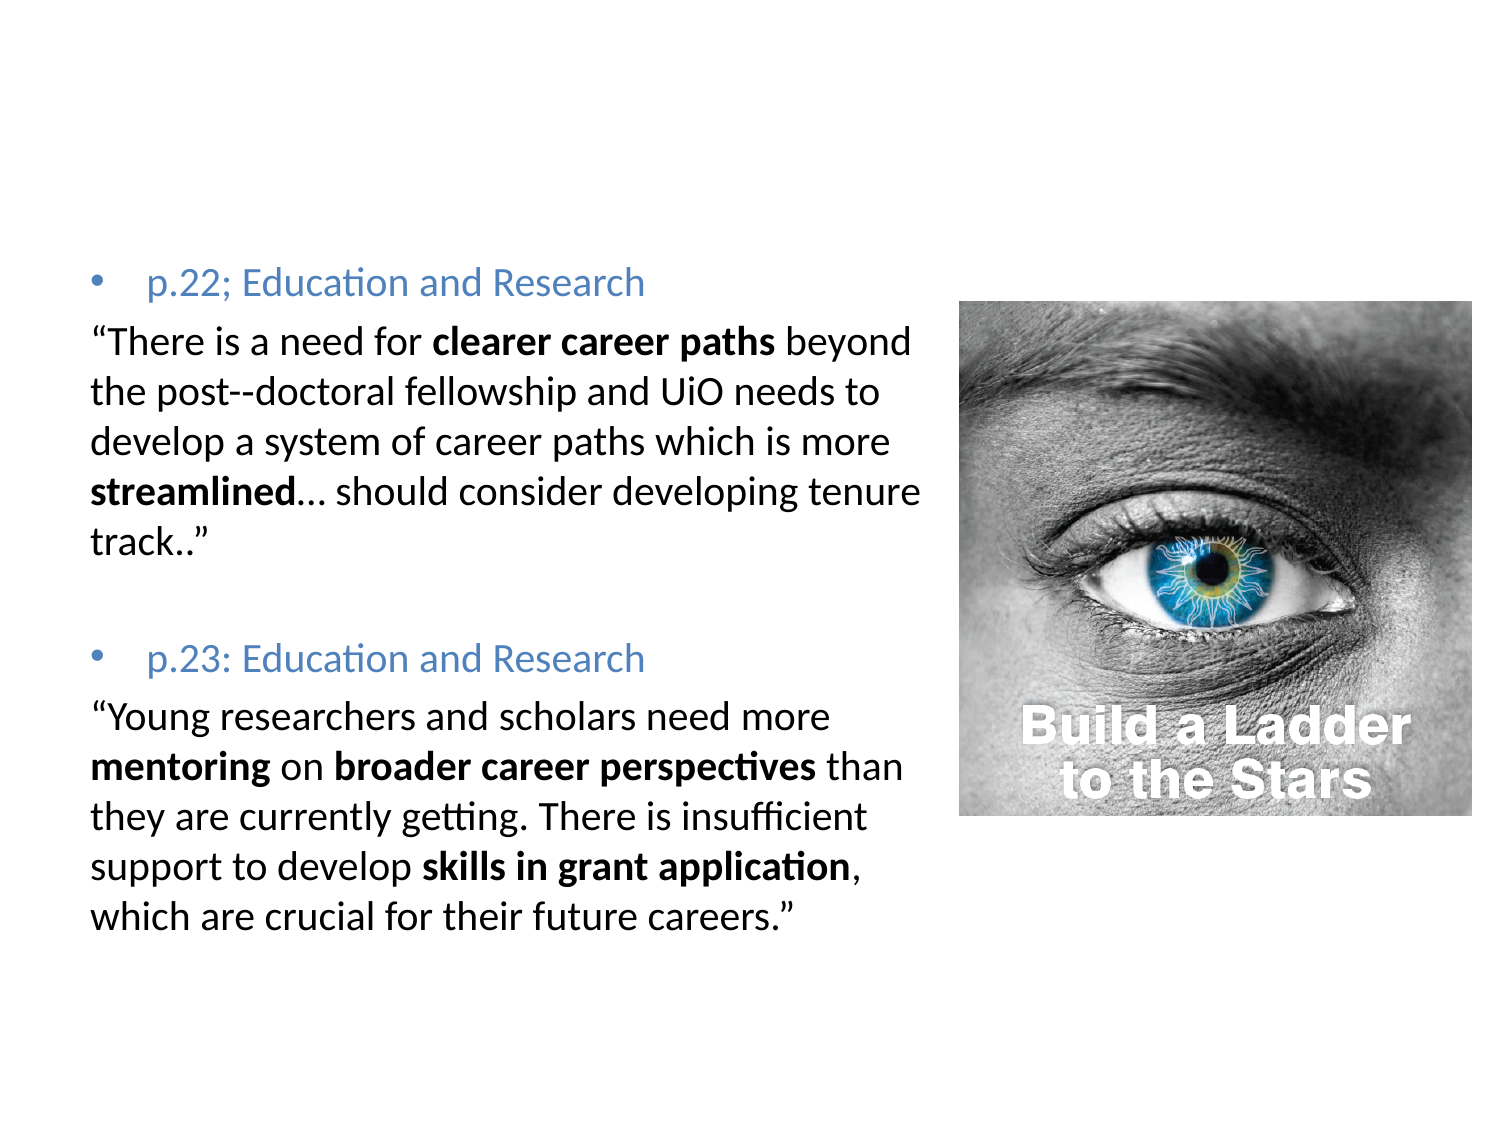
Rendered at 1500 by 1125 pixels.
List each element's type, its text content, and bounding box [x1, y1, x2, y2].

picture [958, 298, 1473, 817]
text_box p.22; Education and Research “There is a need for clearer career paths beyond the post-­‐doctoral fellowship and UiO needs to develop a system of career paths which is more streamlined… should consider developing tenure track..” p.23: Education and Research “Young researchers and scholars need more mentoring on broader career perspectives than they are currently getting. There is insufficient support to develop skills in grant application, which are crucial for their future careers.” [75, 247, 960, 1064]
